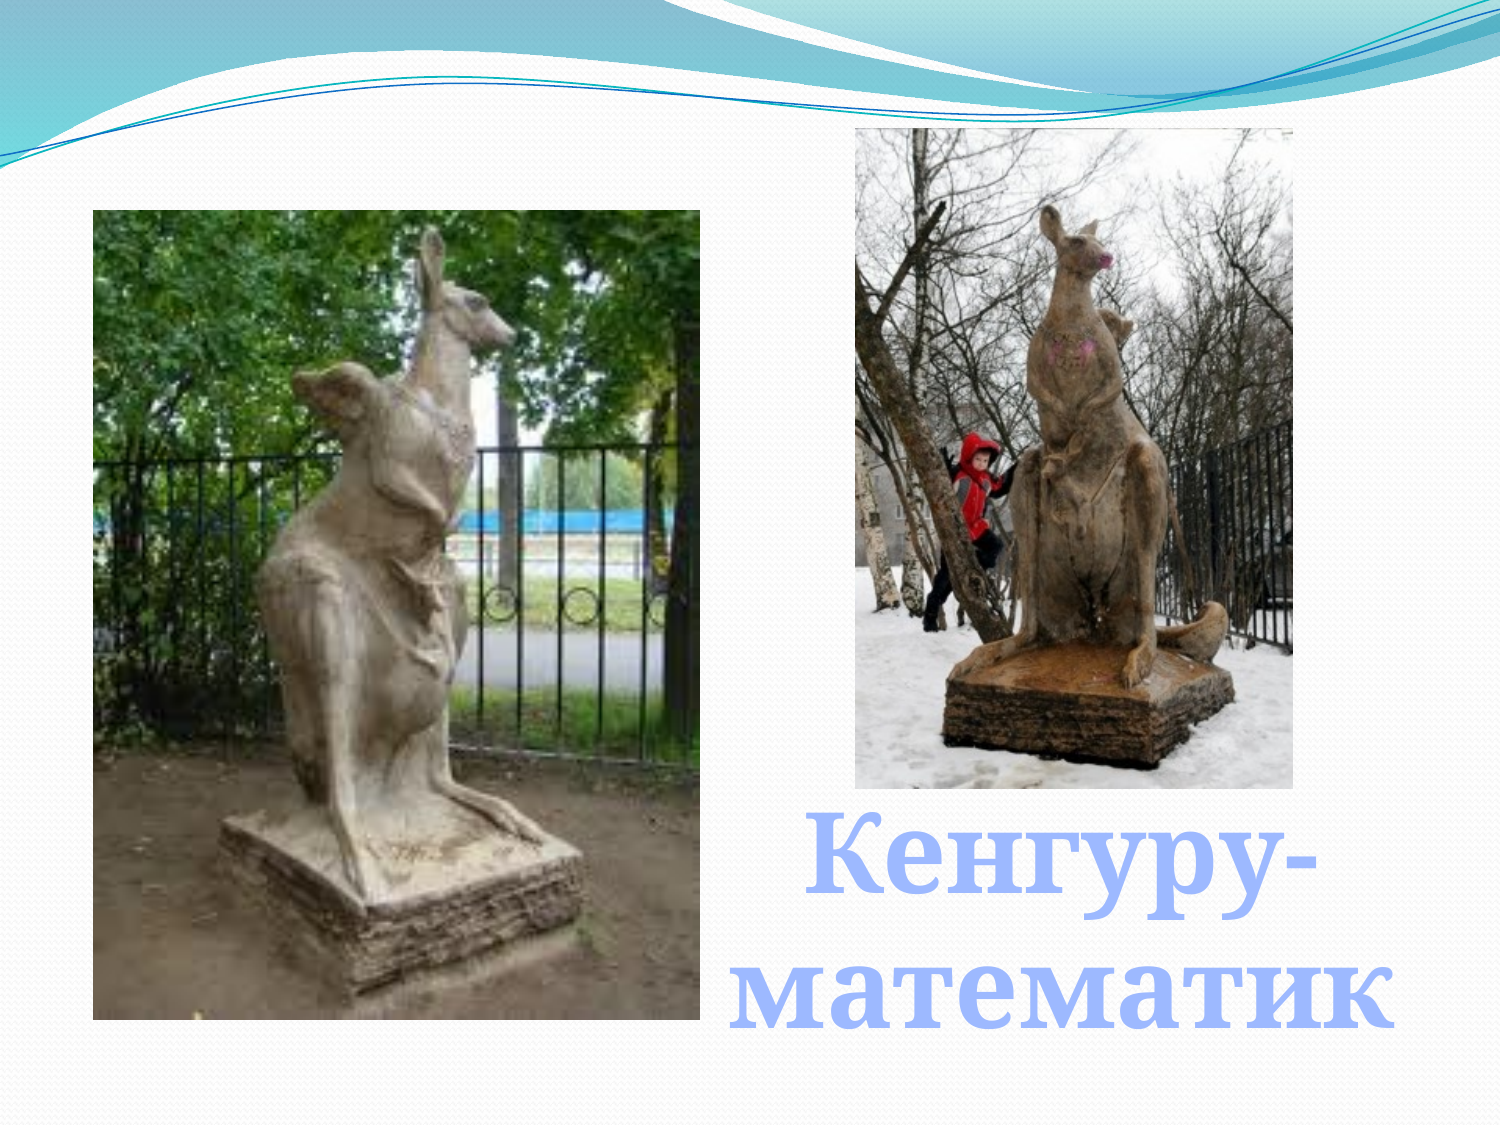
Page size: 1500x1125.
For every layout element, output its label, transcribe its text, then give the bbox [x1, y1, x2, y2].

picture [93, 210, 700, 1020]
text_box Кенгуру- математик [713, 773, 1411, 1059]
picture [855, 128, 1294, 789]
